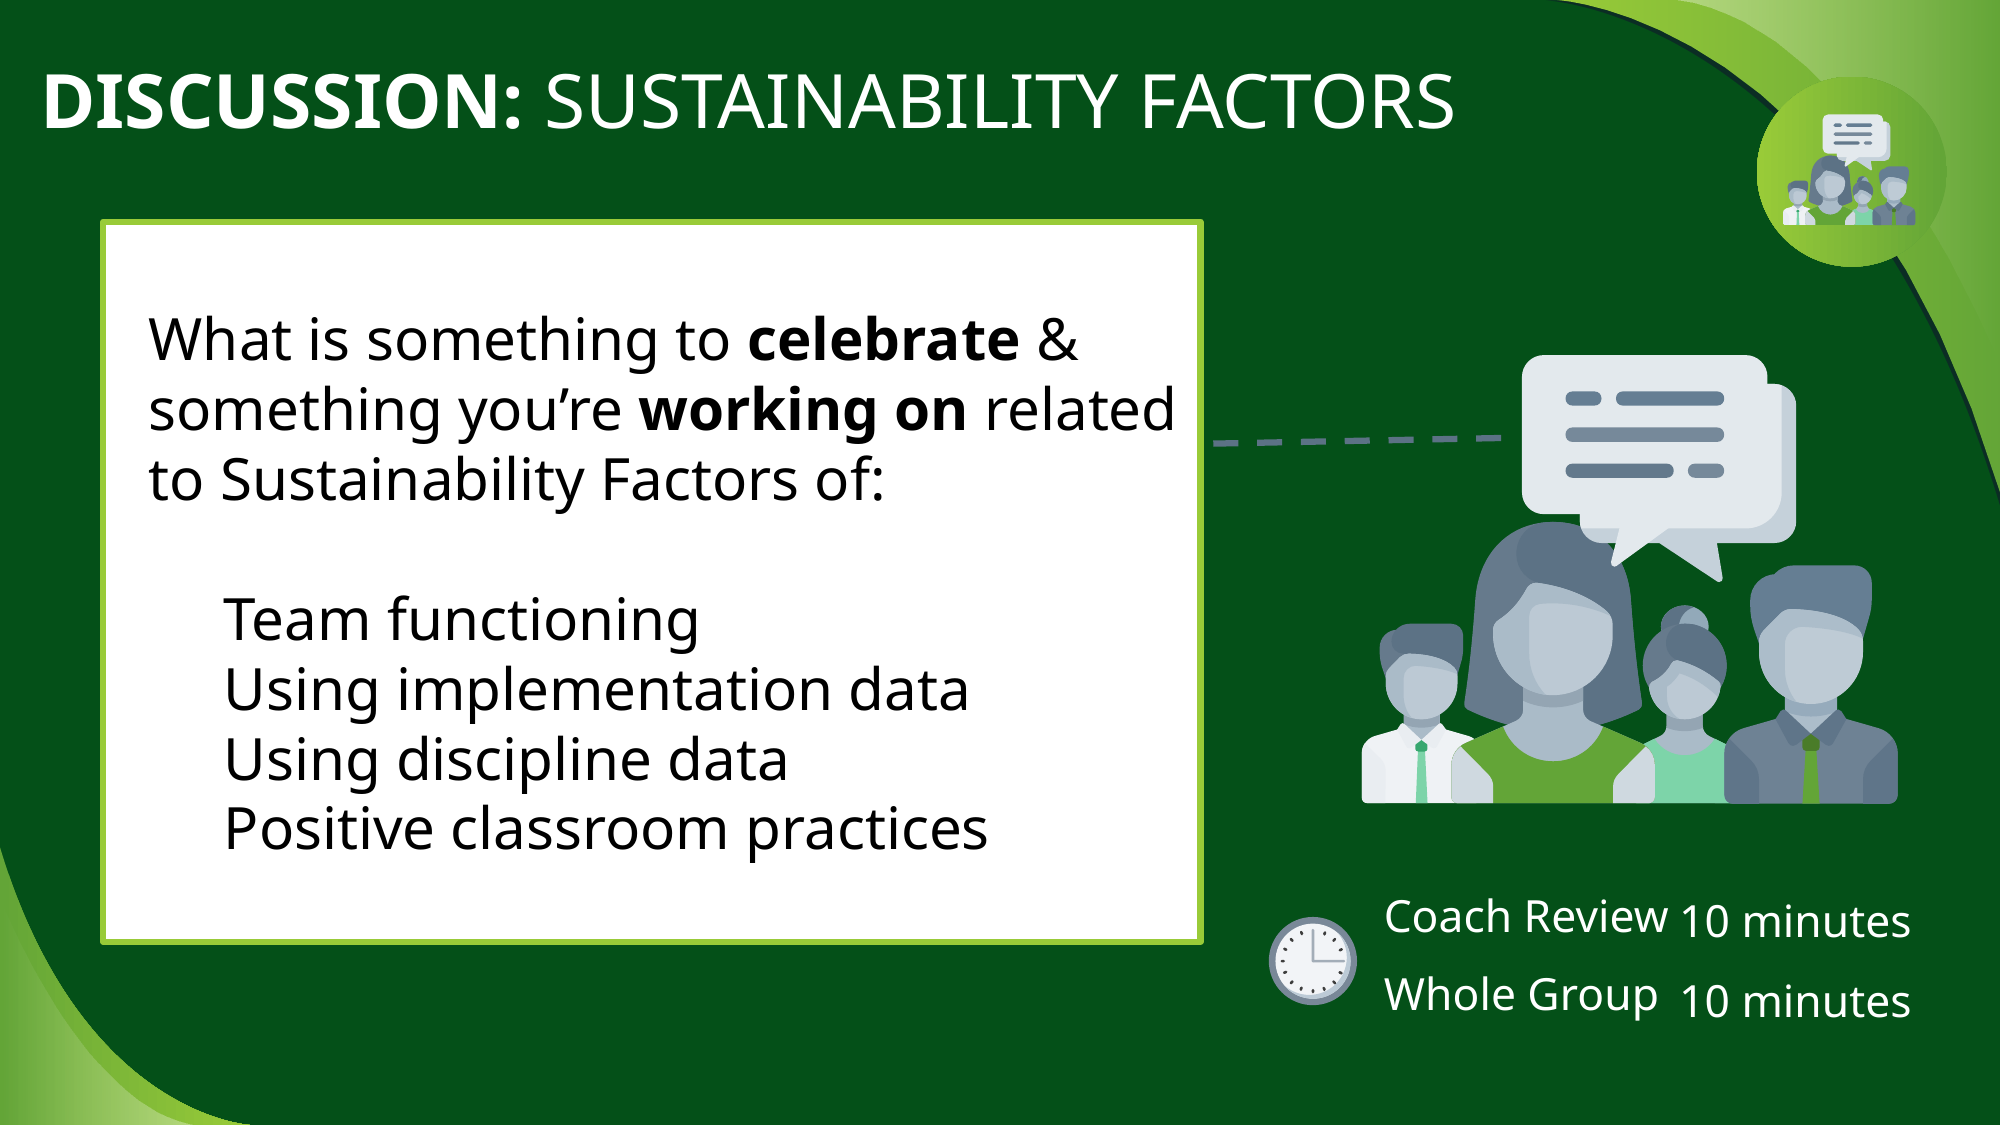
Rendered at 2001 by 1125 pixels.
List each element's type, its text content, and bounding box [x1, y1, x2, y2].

list What is something to celebrate & something you’re working on related to Sustainability Factors of: Team functioning Using implementation data Using discipline data Positive classroom practices [101, 220, 1203, 944]
text_box Coach Review Whole Group [1330, 904, 1728, 1003]
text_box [1268, 916, 1358, 1006]
text_box [1756, 76, 1947, 267]
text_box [1212, 437, 1519, 444]
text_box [1521, 354, 1898, 804]
title DISCUSSION: SUSTAINABILITY FACTORS [25, 38, 1744, 177]
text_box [1361, 521, 1516, 804]
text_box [1782, 114, 1916, 226]
text_box 10 minutes 10 minutes [1625, 874, 1938, 1019]
